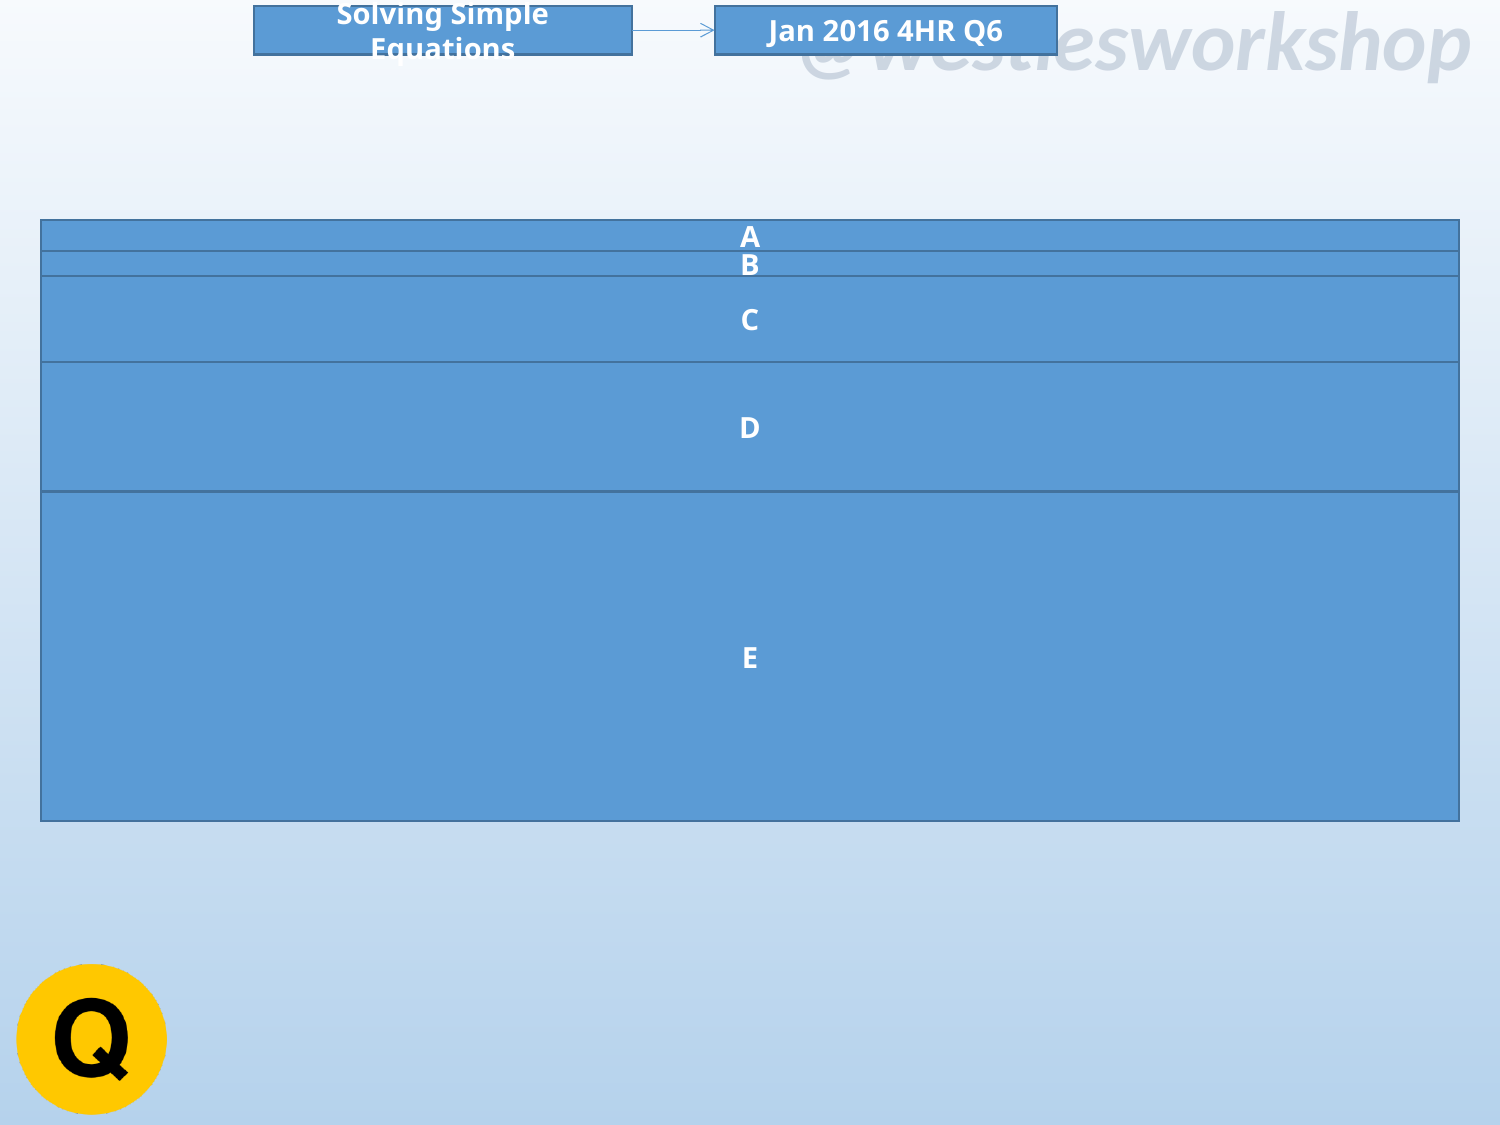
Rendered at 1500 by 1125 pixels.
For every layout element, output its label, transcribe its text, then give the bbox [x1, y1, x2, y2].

text_box Solving Simple Equations [253, 5, 633, 56]
picture [0, 940, 191, 1125]
text_box Jan 2016 4HR Q6 [714, 5, 1058, 56]
picture [41, 219, 1459, 822]
